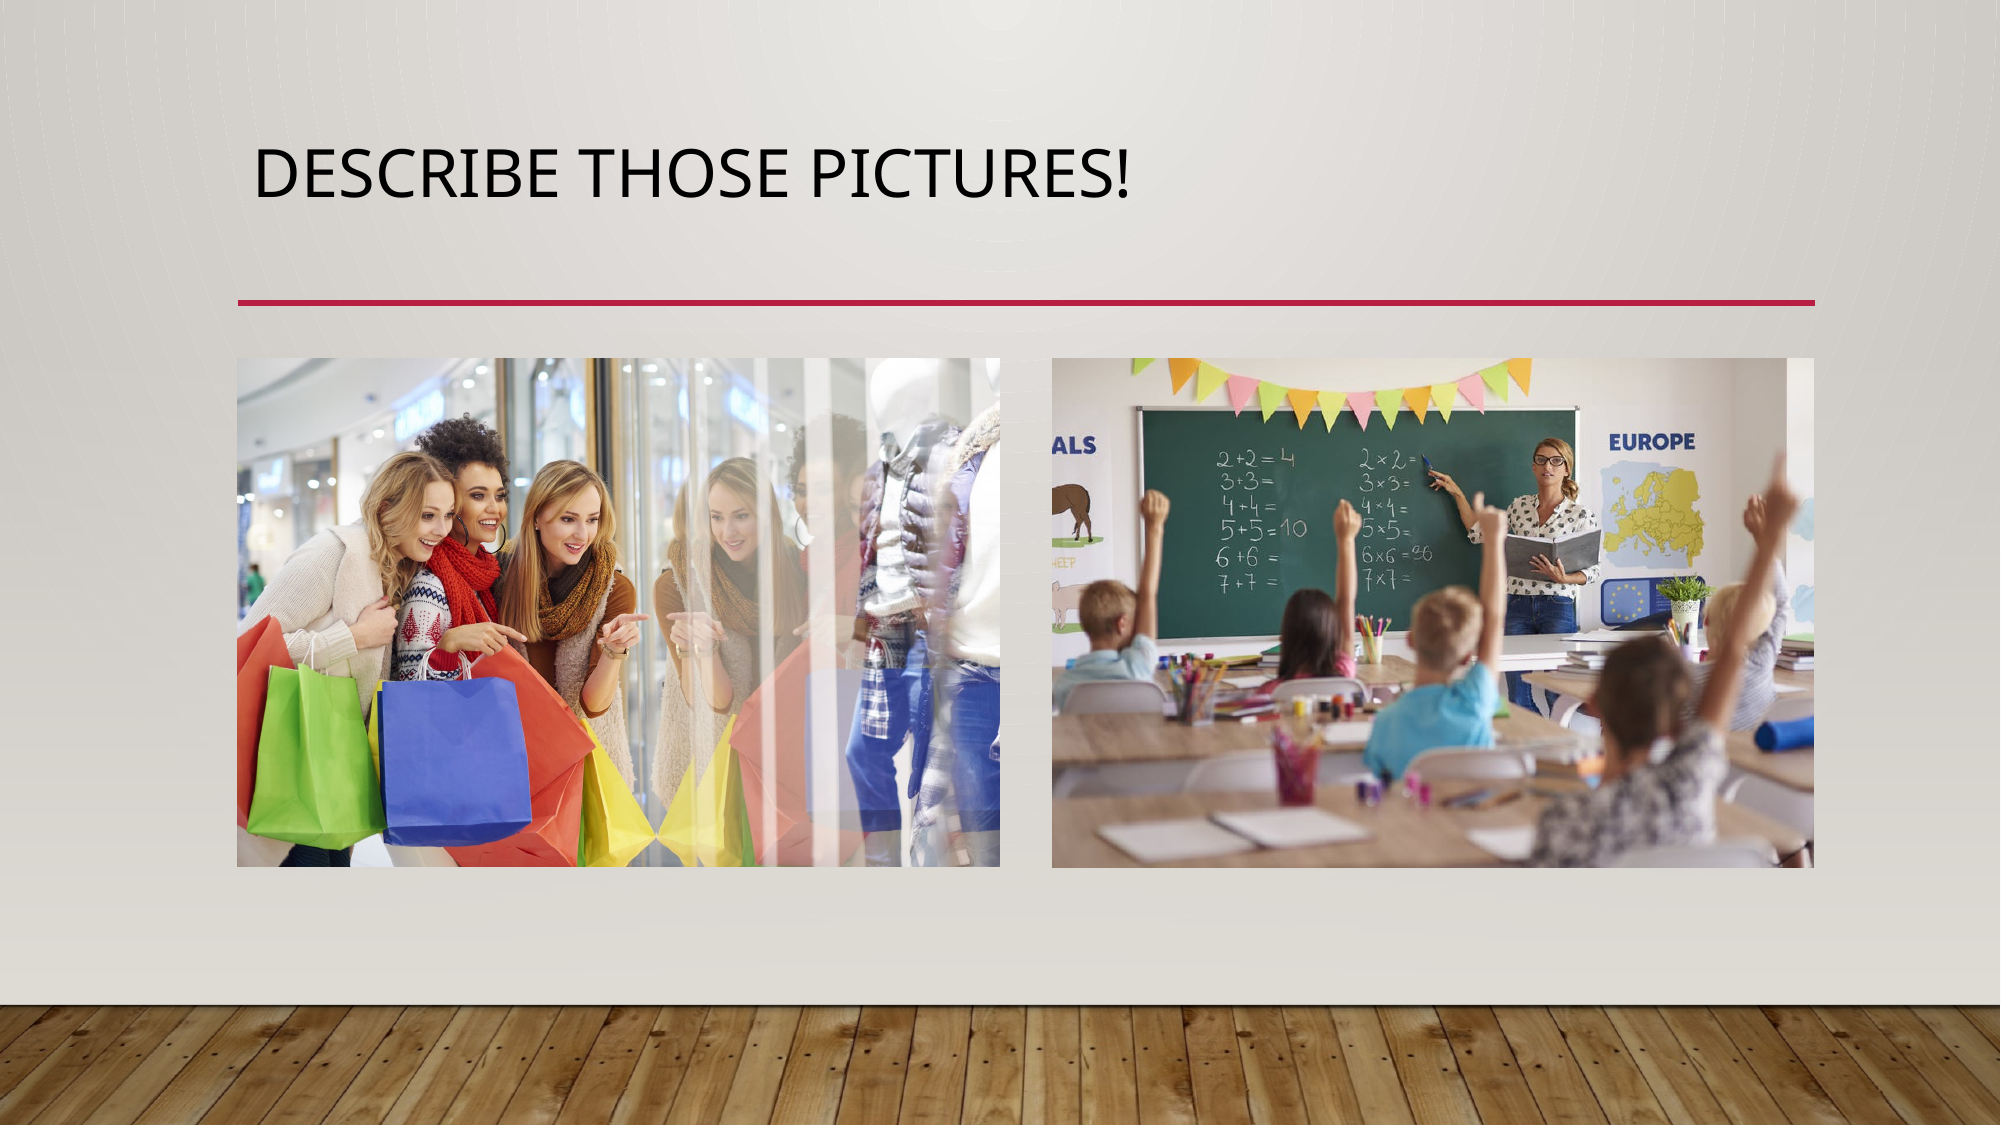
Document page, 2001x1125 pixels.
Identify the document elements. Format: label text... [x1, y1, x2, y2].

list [1051, 358, 1815, 868]
title Describe those pictures! [237, 132, 1814, 306]
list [237, 358, 1000, 868]
picture [0, 1005, 2000, 1125]
